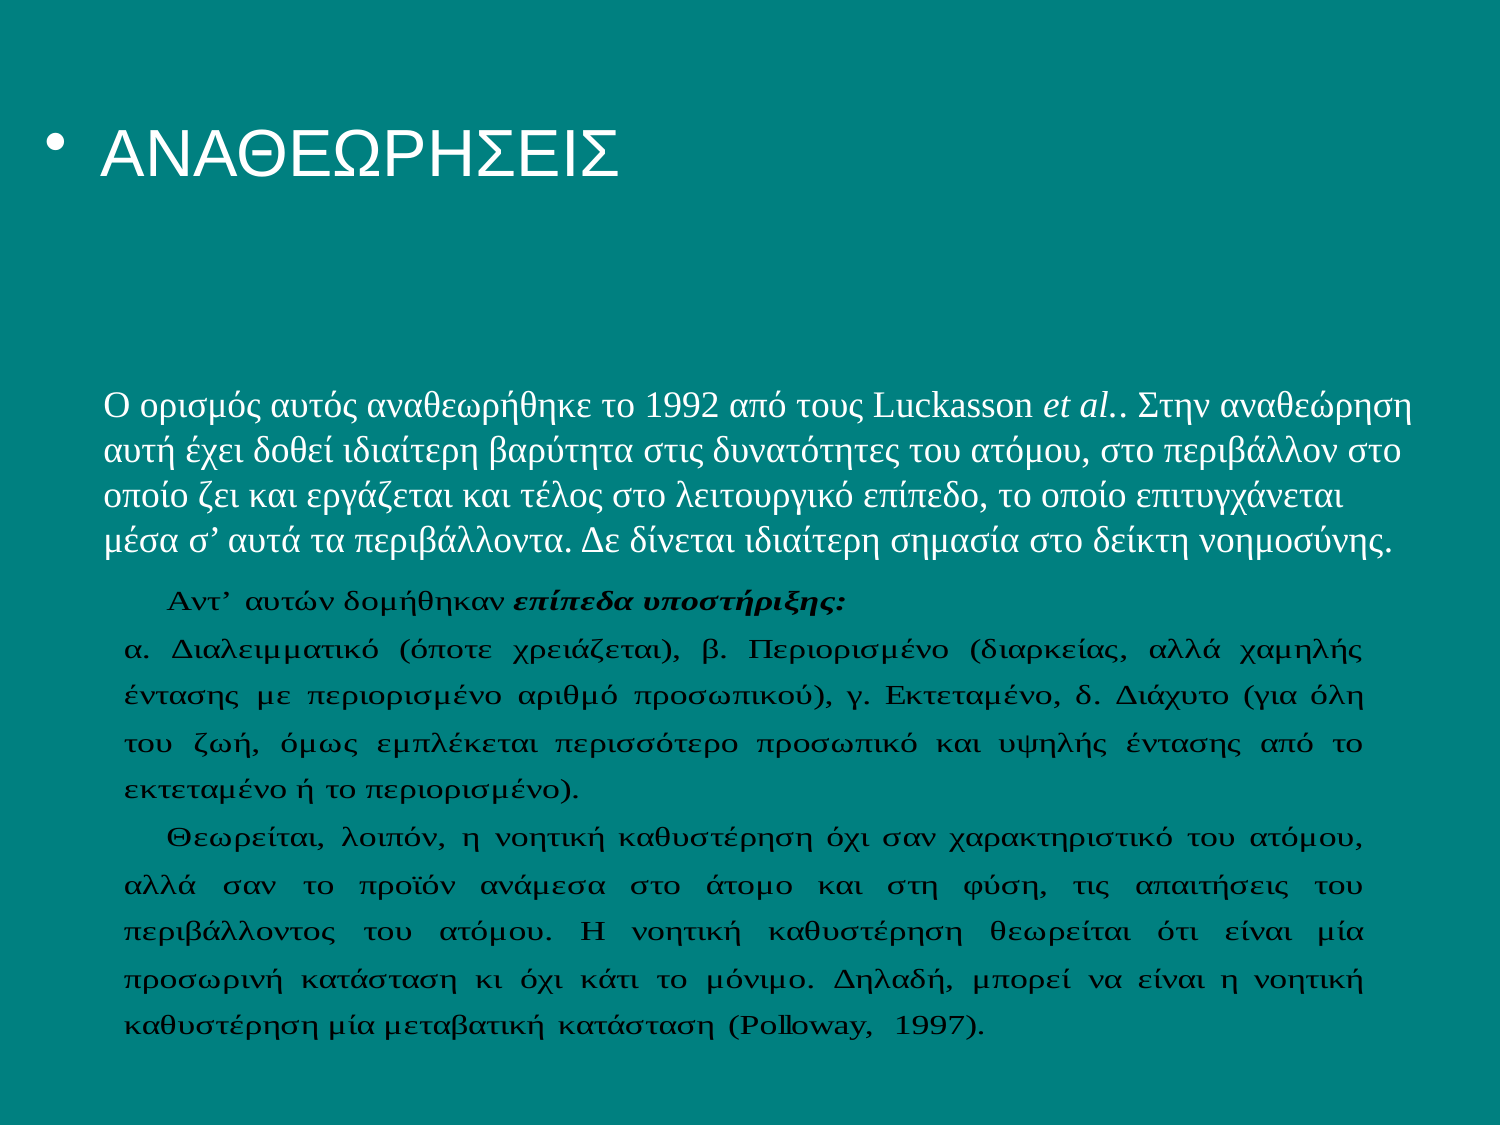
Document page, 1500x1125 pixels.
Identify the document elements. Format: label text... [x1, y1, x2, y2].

text_box Ο ορισμός αυτός αναθεωρήθηκε το 1992 από τους Luckasson et al.. Στην αναθεώρηση αυτή έχει δοθεί ιδιαίτερη βαρύτητα στις δυνατότητες του ατόμου, στο περιβάλλον στο οποίο ζει και εργάζεται και τέλος στο λειτουργικό επίπεδο, το οποίο επιτυγχάνεται μέσα σ’ αυτά τα περιβάλλοντα. Δε δίνεται ιδιαίτερη σημασία στο δείκτη νοημοσύνης. [88, 373, 1436, 568]
picture [123, 585, 1365, 1059]
list ΑΝΑΘΕΩΡΗΣΕΙΣ [29, 101, 1495, 1083]
